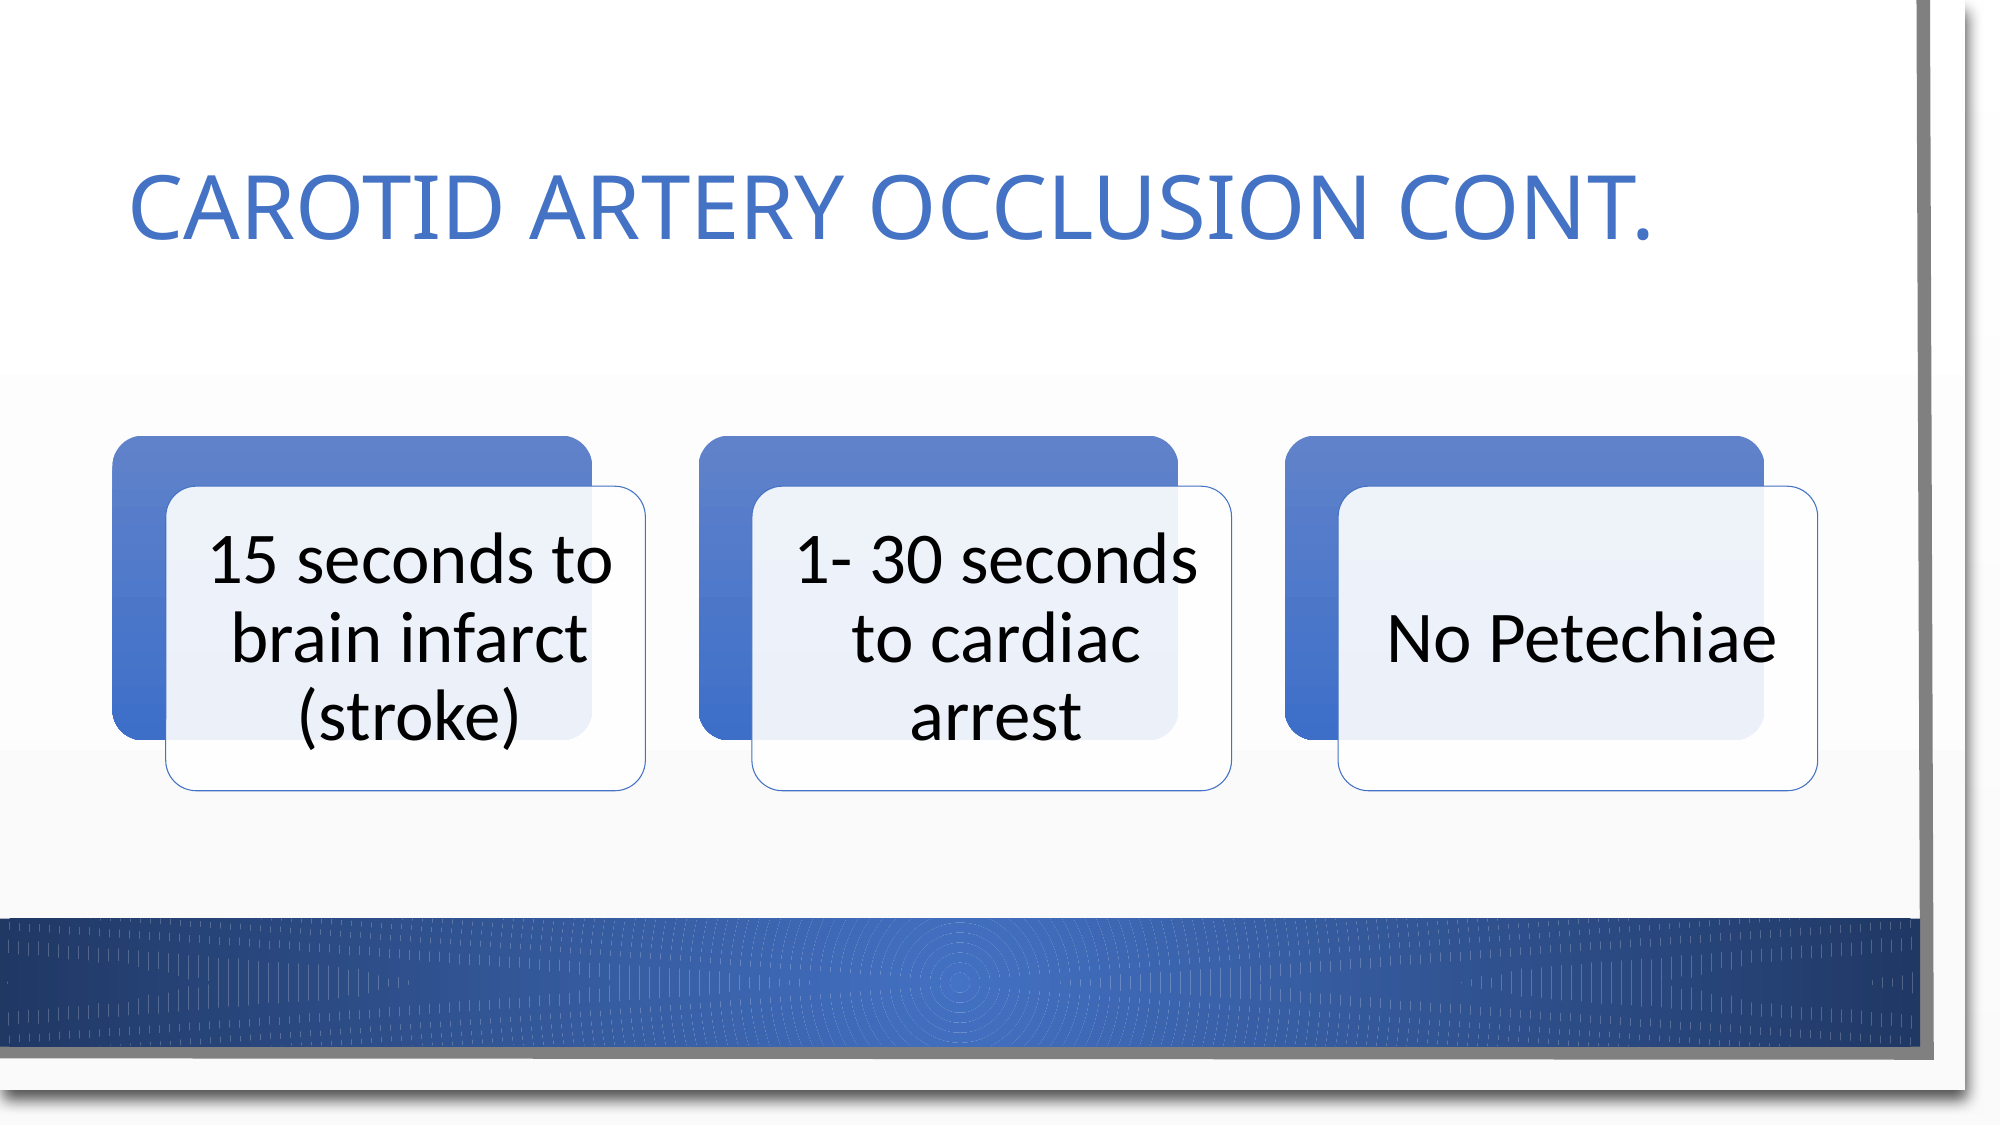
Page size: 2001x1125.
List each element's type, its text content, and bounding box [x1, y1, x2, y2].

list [112, 341, 1818, 885]
title Carotid artery occlusion cont. [112, 112, 1818, 302]
